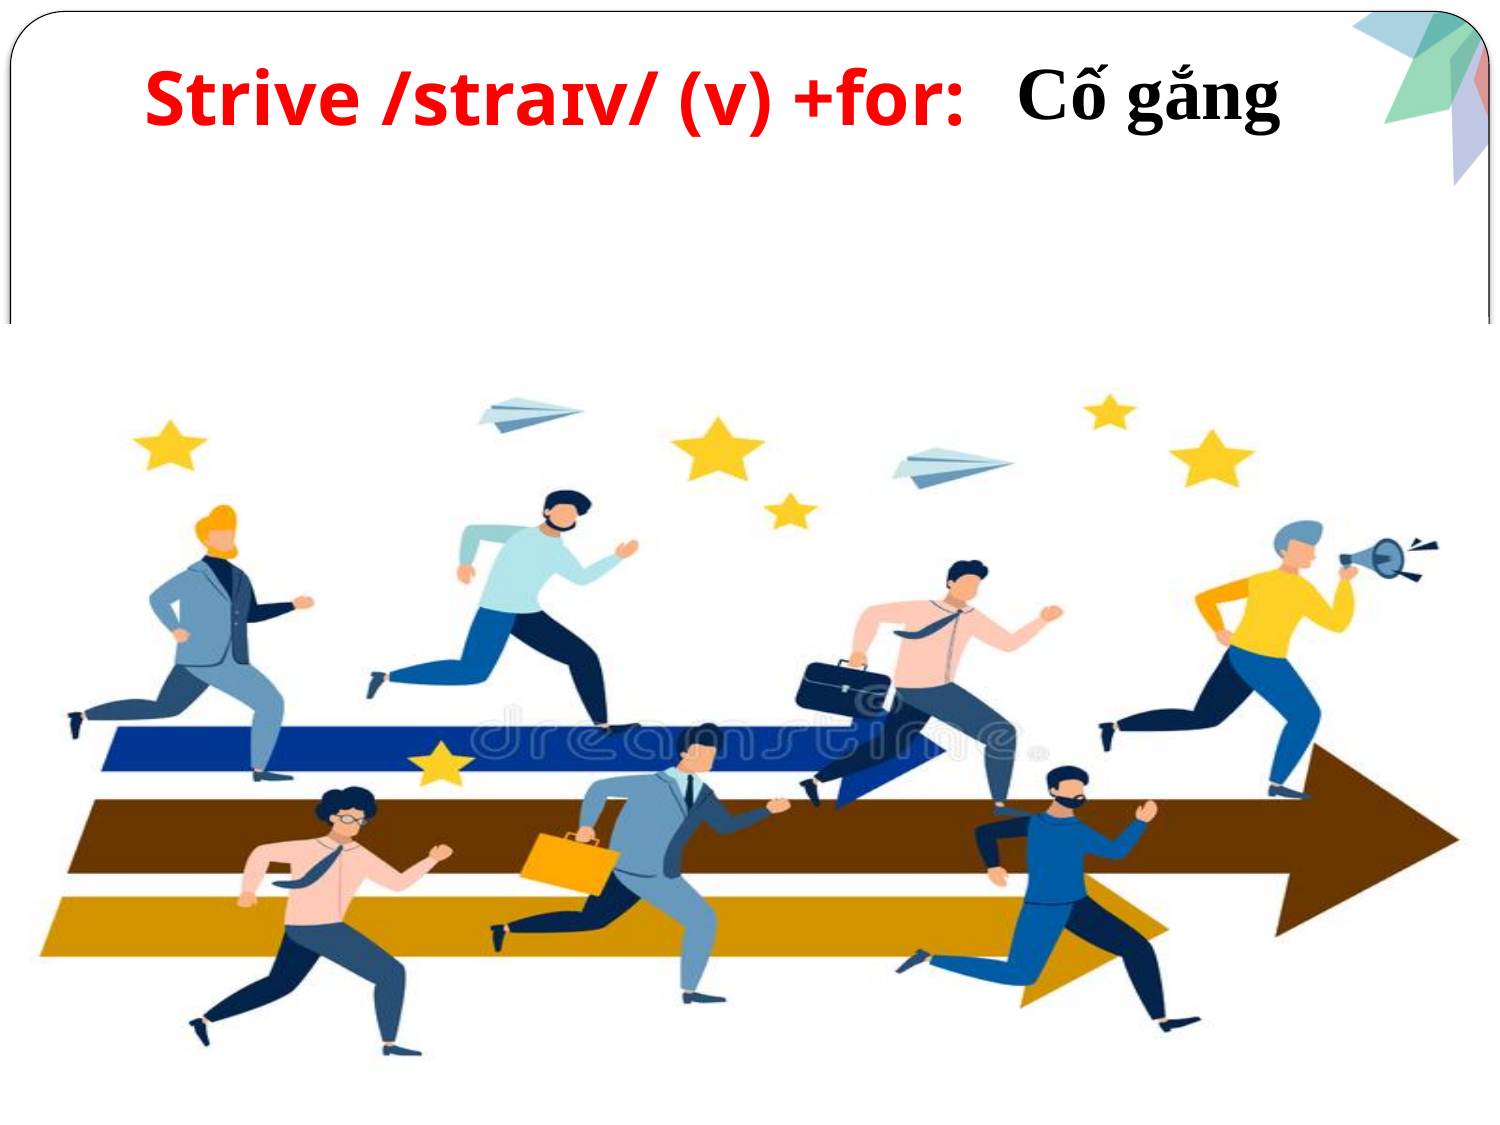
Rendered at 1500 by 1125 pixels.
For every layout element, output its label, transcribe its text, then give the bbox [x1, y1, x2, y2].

picture [0, 12, 1500, 1125]
text_box Cố gắng [1001, 37, 1296, 143]
text_box Strive /straɪv/ (v) +for: [129, 42, 982, 148]
